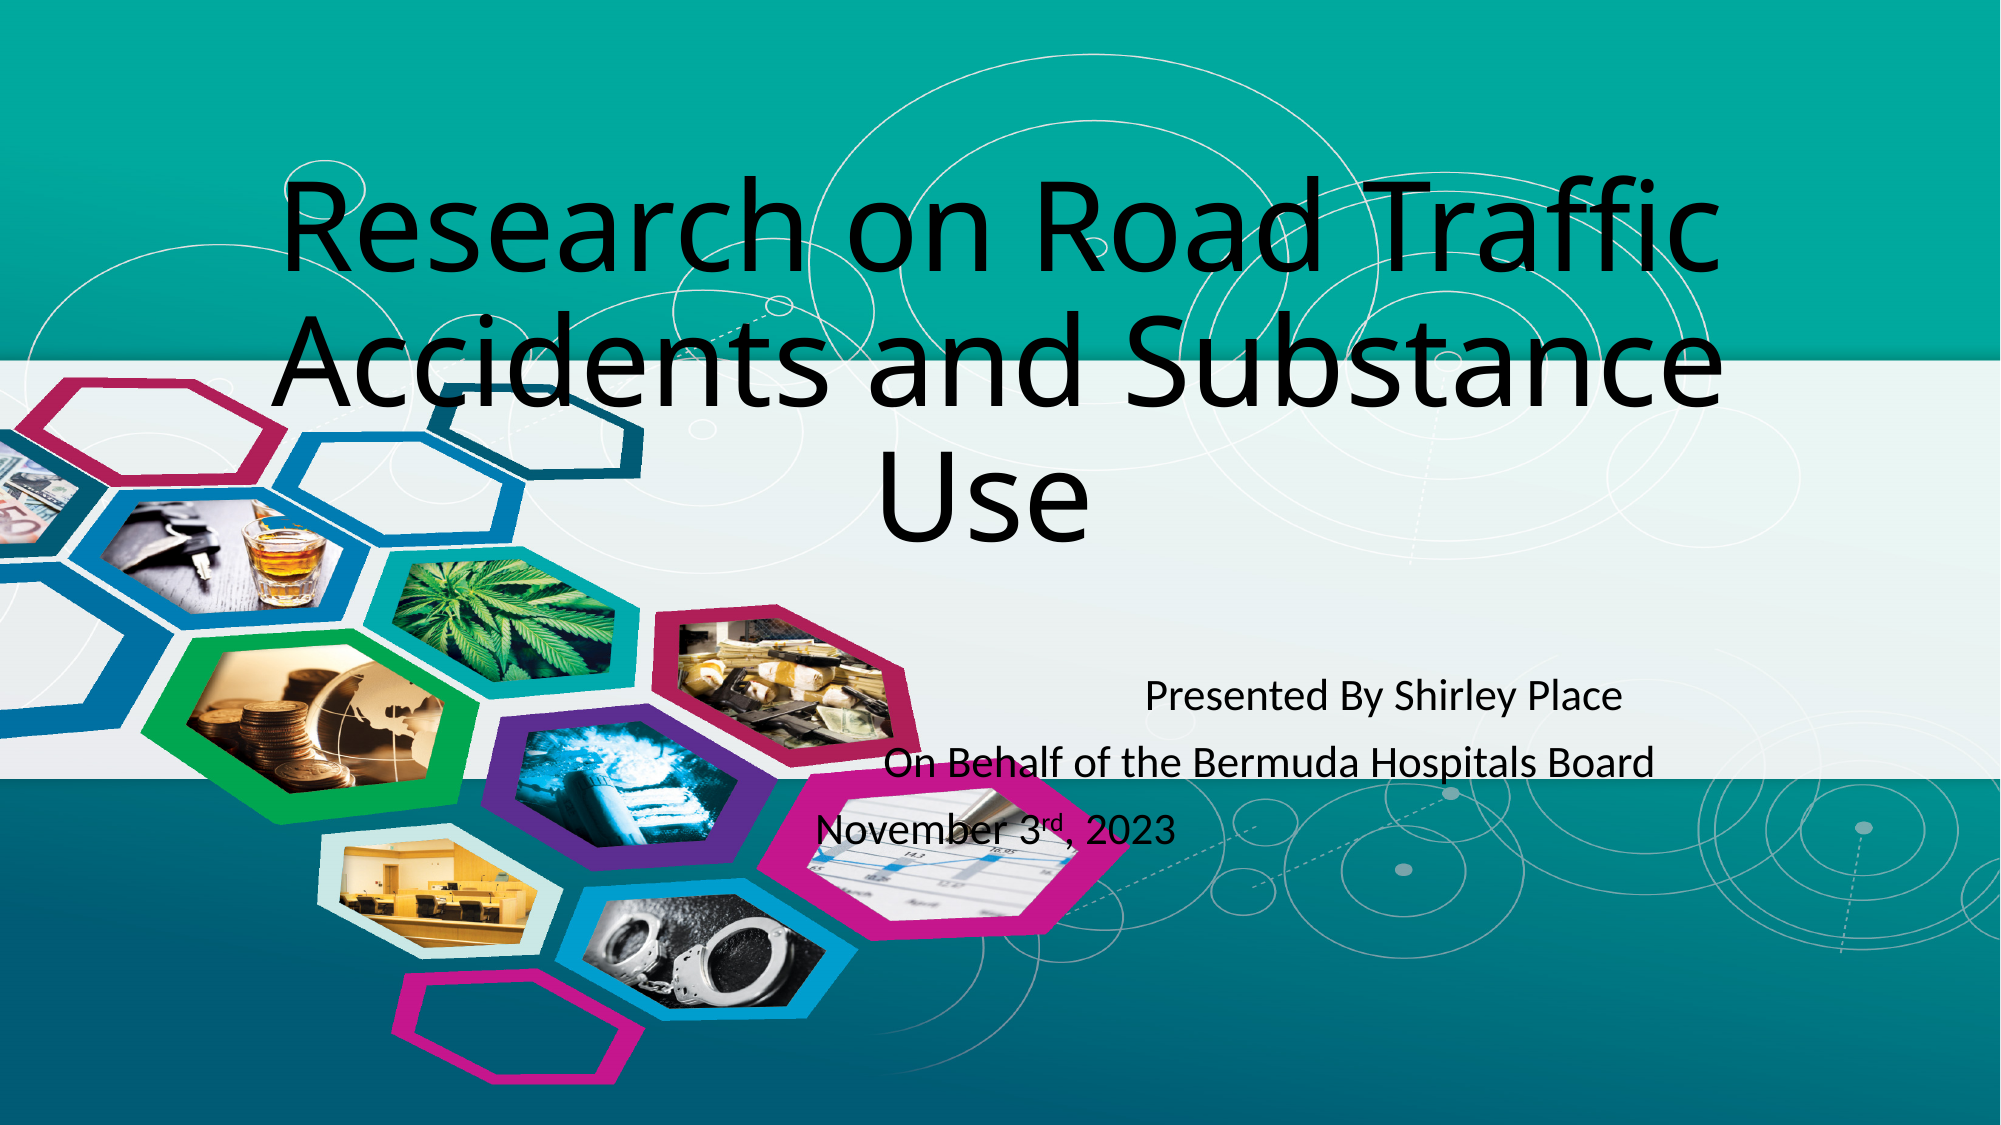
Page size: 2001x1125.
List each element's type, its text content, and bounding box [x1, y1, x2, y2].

picture [0, 442, 78, 543]
picture [996, 1023, 1006, 1032]
picture [0, 582, 123, 709]
picture [583, 895, 825, 1008]
subtitle Presented By Shirley Place On Behalf of the Bermuda Hospitals Board November 3rd, 2023 [249, 590, 1750, 863]
picture [0, 0, 2001, 1125]
title Research on Road Traffic Accidents and Substance Use [249, 184, 1750, 576]
picture [982, 1032, 995, 1042]
picture [392, 969, 644, 1084]
